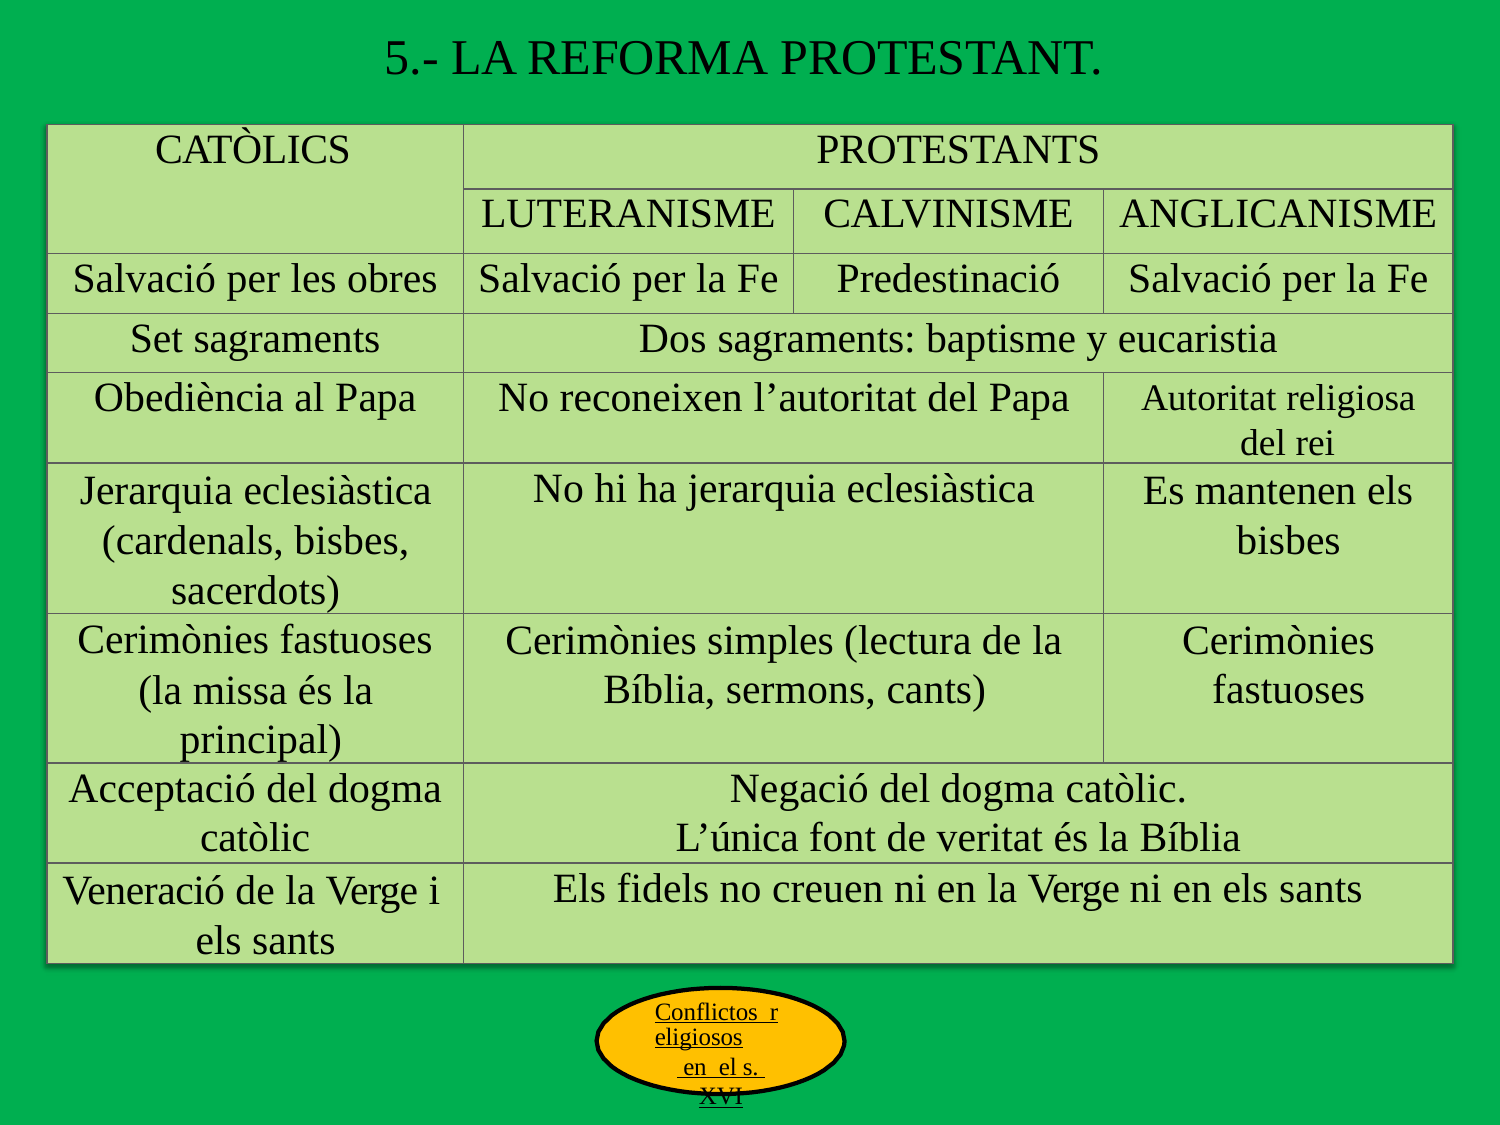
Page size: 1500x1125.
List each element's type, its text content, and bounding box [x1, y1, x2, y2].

table_cell No hi ha jerarquia eclesiàstica [464, 464, 1103, 613]
table_cell Cerimònies fastuoses [1104, 614, 1452, 762]
title 5.- LA REFORMA PROTESTANT. [382, 22, 1119, 121]
text_box [667, 987, 774, 993]
table_cell Set sagraments [48, 314, 463, 372]
table_cell Obediència al Papa [48, 373, 463, 462]
table_cell Salvació per la Fe [1104, 254, 1452, 313]
table_cell CALVINISME [794, 190, 1103, 253]
table_cell Es mantenen els bisbes [1104, 464, 1452, 613]
table_cell LUTERANISME [464, 190, 793, 253]
table_cell Jerarquia eclesiàstica (cardenals, bisbes, sacerdots) [48, 464, 463, 613]
table_cell Dos sagraments: baptisme y eucaristia [464, 314, 1452, 372]
table_cell Acceptació del dogma catòlic [48, 764, 463, 862]
table_cell Cerimònies fastuoses (la missa és la principal) [48, 614, 463, 762]
table_cell Predestinació [794, 254, 1103, 313]
table_cell Els fidels no creuen ni en la Verge ni en els sants [464, 864, 1452, 963]
table_cell Negació del dogma catòlic. L’única font de veritat és la Bíblia [464, 764, 1452, 862]
table_cell Salvació per les obres [48, 254, 463, 313]
table_header CATÒLICS [48, 125, 463, 253]
table_cell Salvació per la Fe [464, 254, 793, 313]
table_cell No reconeixen l’autoritat del Papa [464, 373, 1103, 462]
table_cell ANGLICANISME [1104, 190, 1452, 253]
table_cell Autoritat religiosa del rei [1104, 373, 1452, 462]
table_cell Veneració de la Verge i els sants [48, 864, 463, 963]
table_header PROTESTANTS [464, 125, 1452, 188]
table_cell Cerimònies simples (lectura de la Bíblia, sermons, cants) [464, 614, 1103, 762]
text_box [39, 121, 1463, 976]
text_box Conflictos religiosos en el s. XVI [654, 993, 787, 1086]
text_box [596, 996, 845, 1095]
